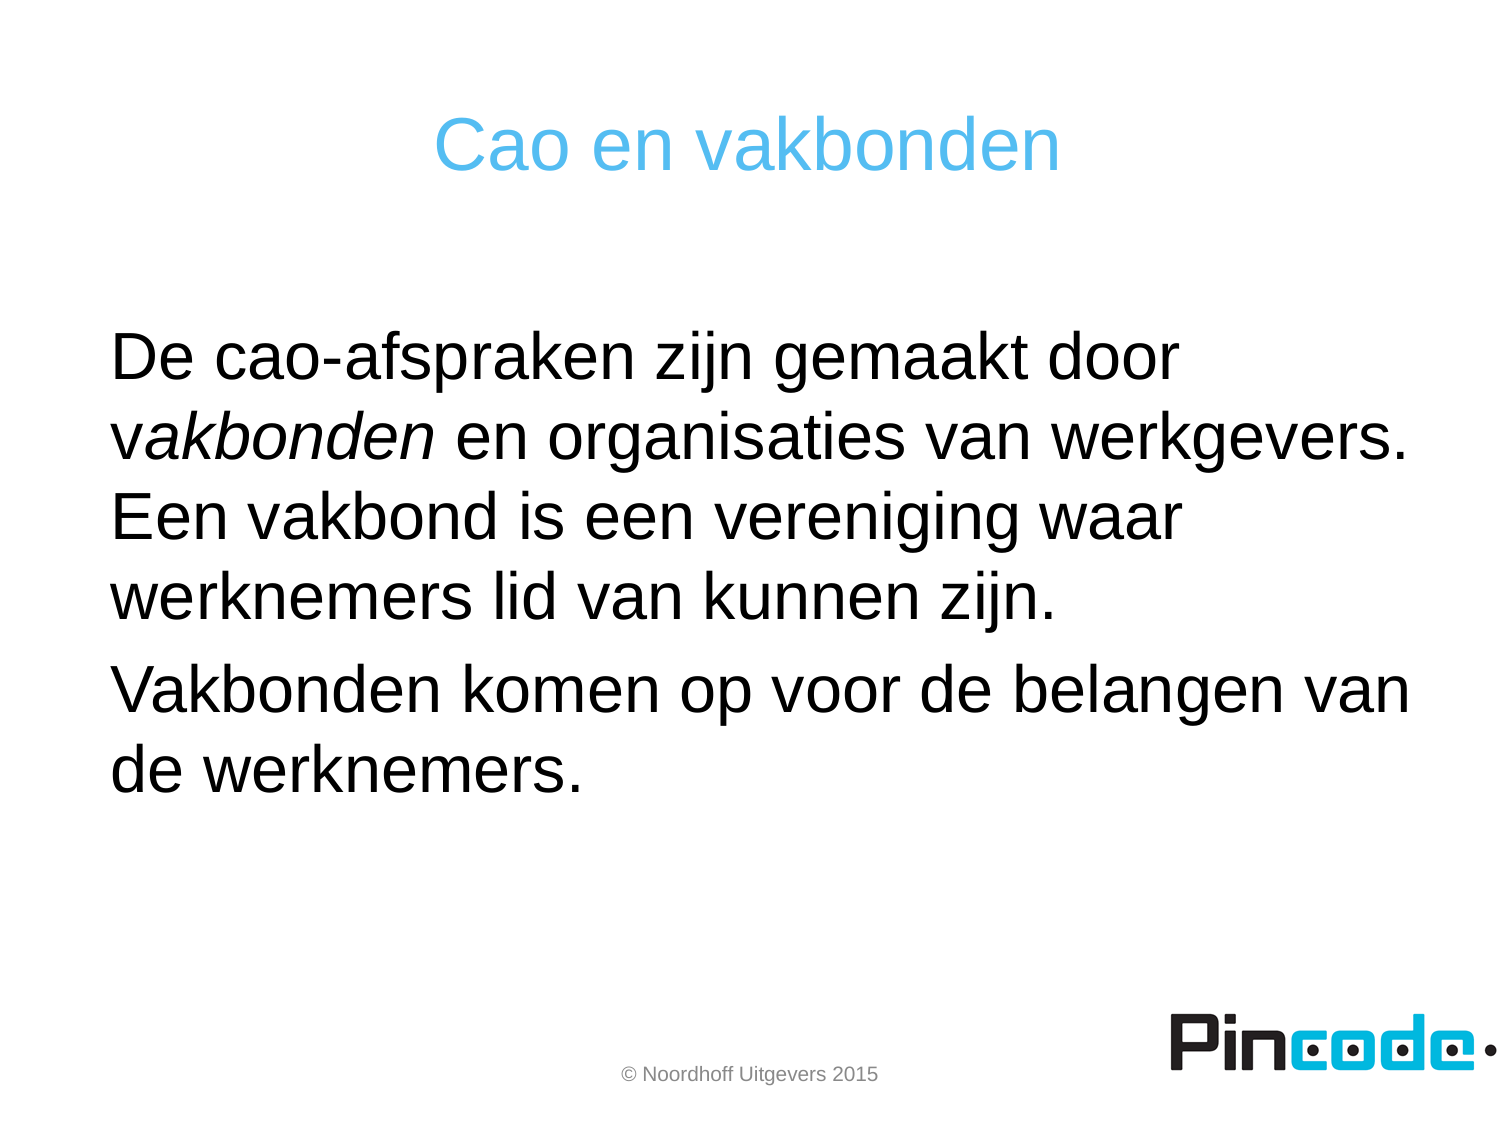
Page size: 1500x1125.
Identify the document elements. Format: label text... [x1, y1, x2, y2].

text_box © Noordhoff Uitgevers 2015 [512, 1042, 988, 1103]
text_box Cao en vakbonden [73, 87, 1424, 275]
subtitle De cao-afspraken zijn gemaakt door vakbonden en organisaties van werkgevers. Een vakbond is een vereniging waar werknemers lid van kunnen zijn. Vakbonden komen op voor de belangen van de werknemers. [95, 305, 1431, 1043]
picture [1168, 994, 1498, 1092]
